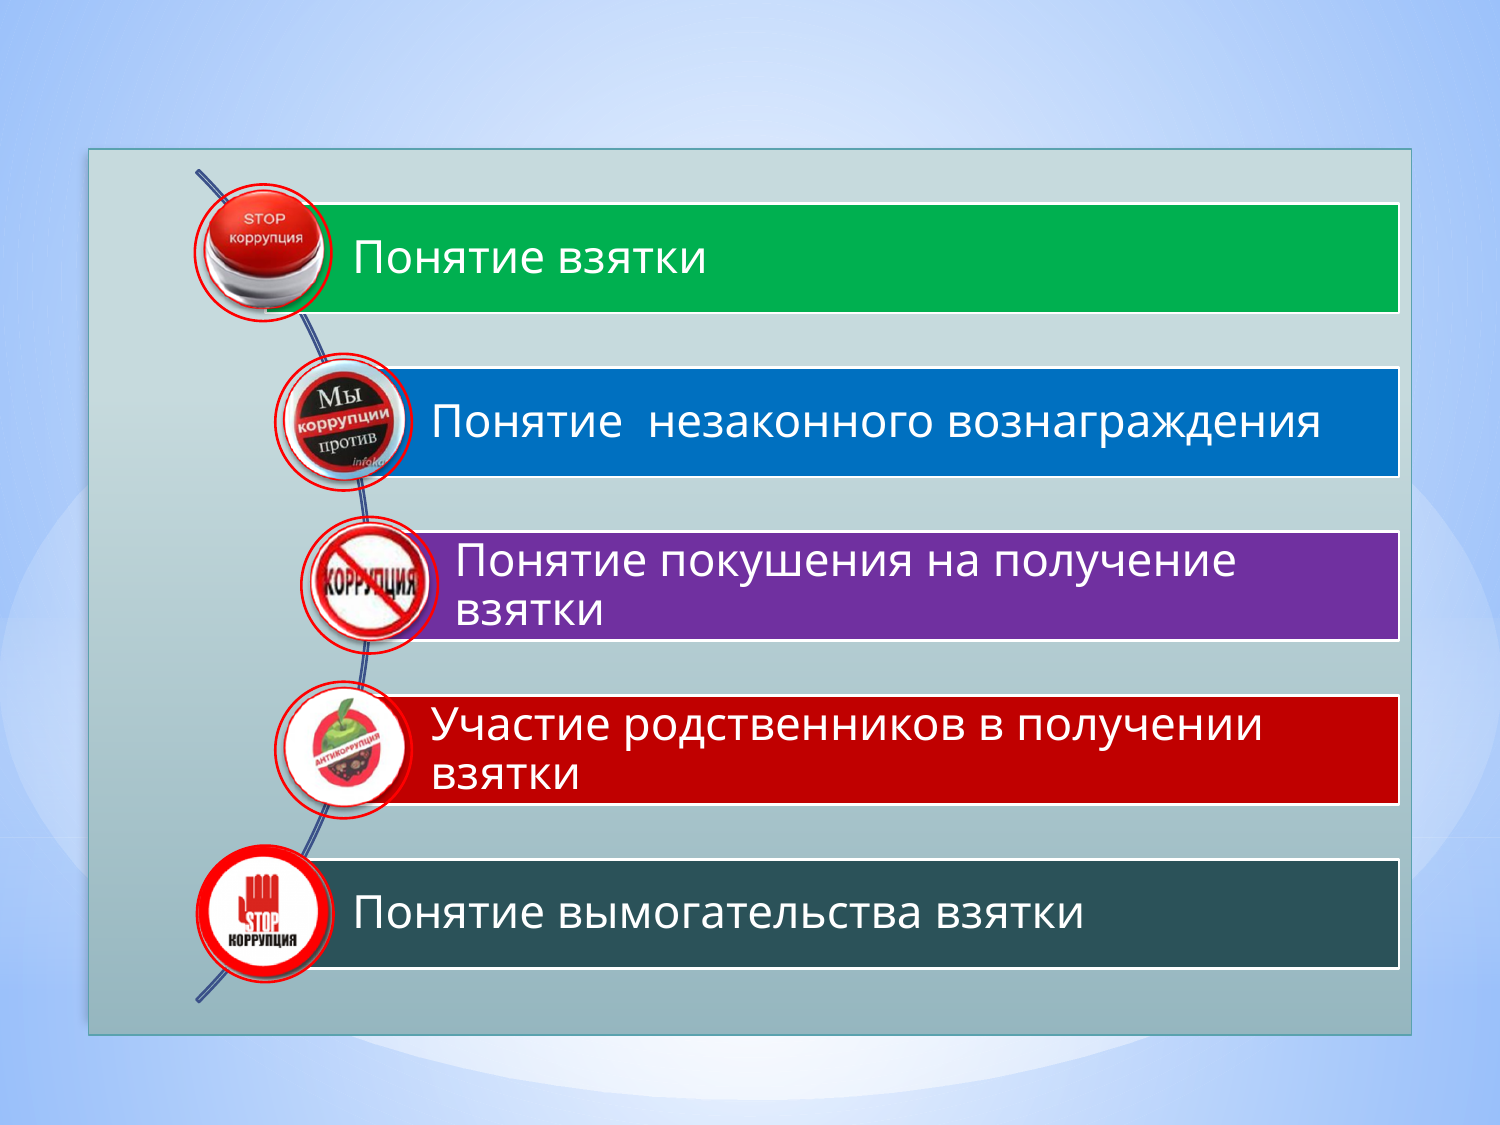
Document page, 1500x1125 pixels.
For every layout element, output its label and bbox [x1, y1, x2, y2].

text_box [182, 148, 1412, 1024]
list [88, 148, 1412, 1036]
